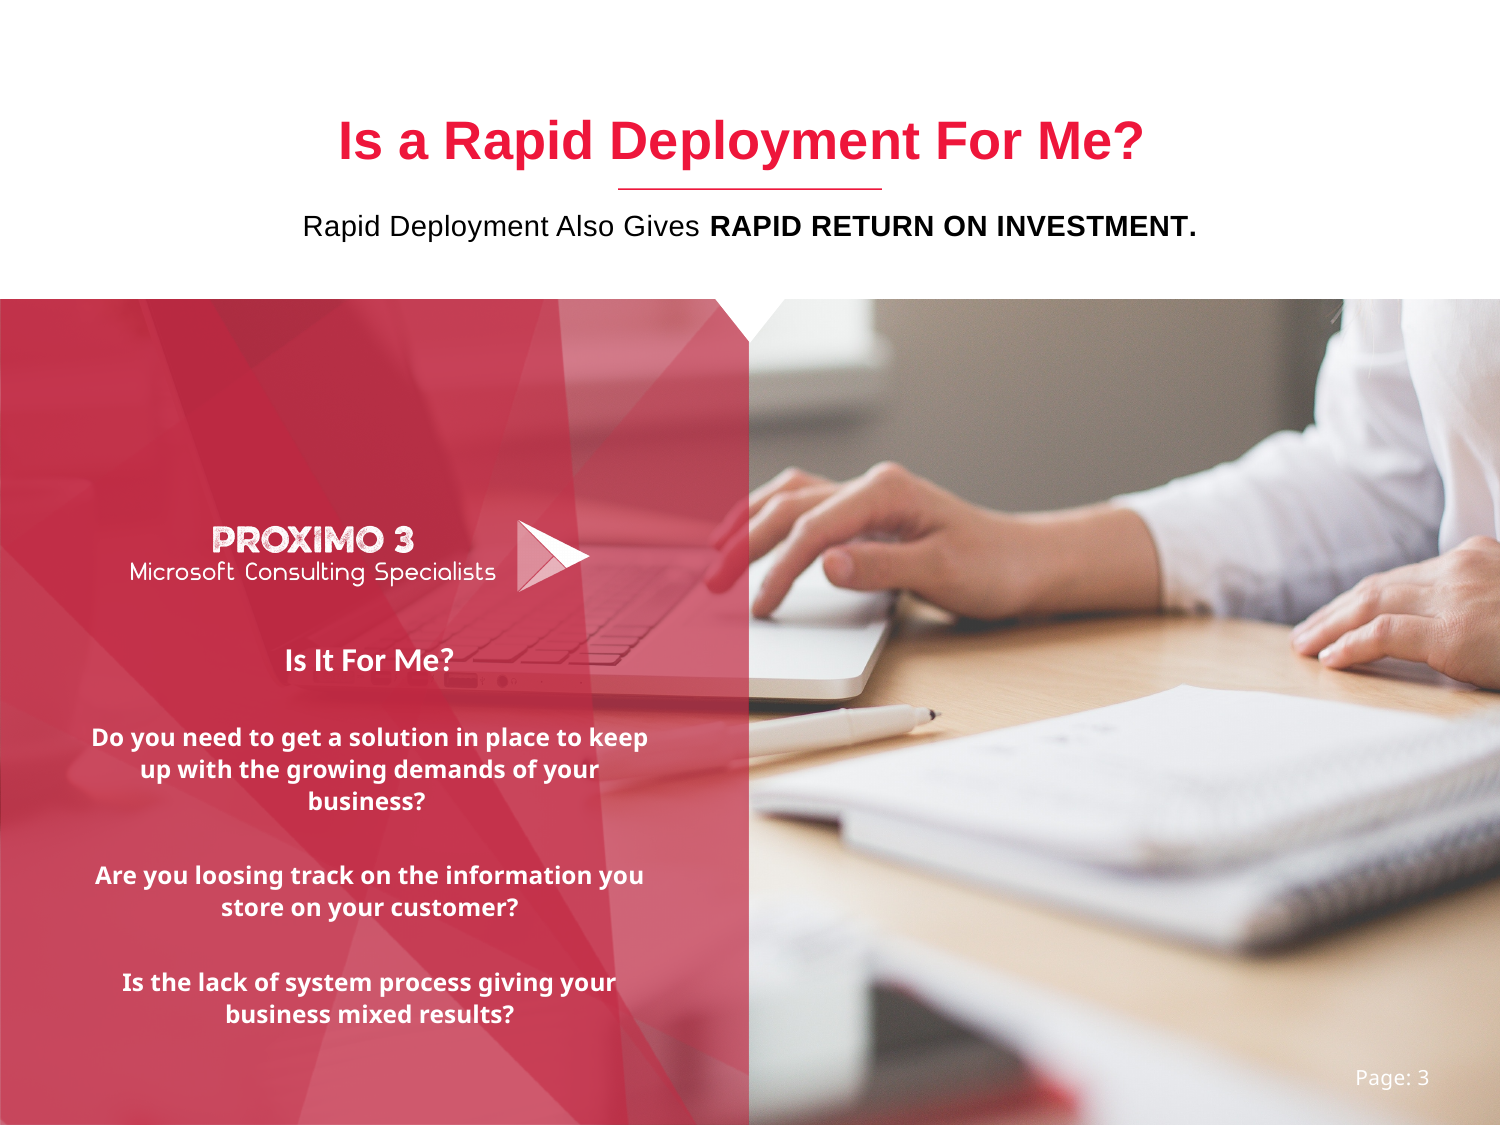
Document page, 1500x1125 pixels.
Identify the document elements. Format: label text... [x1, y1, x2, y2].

picture [749, 299, 1500, 1125]
title Is a Rapid Deployment For Me? [321, 43, 1164, 201]
picture [131, 441, 590, 671]
text_box Is It For Me? [178, 630, 561, 688]
text_box Rapid Deployment Also Gives RAPID RETURN ON INVESTMENT. [258, 201, 1241, 248]
text_box Page: 3 [1016, 1056, 1436, 1099]
text_box Do you need to get a solution in place to keep up with the growing demands of your business? Are you loosing track on the information you store on your customer? Is the lack of system process giving your business mixed results? [75, 709, 665, 1036]
